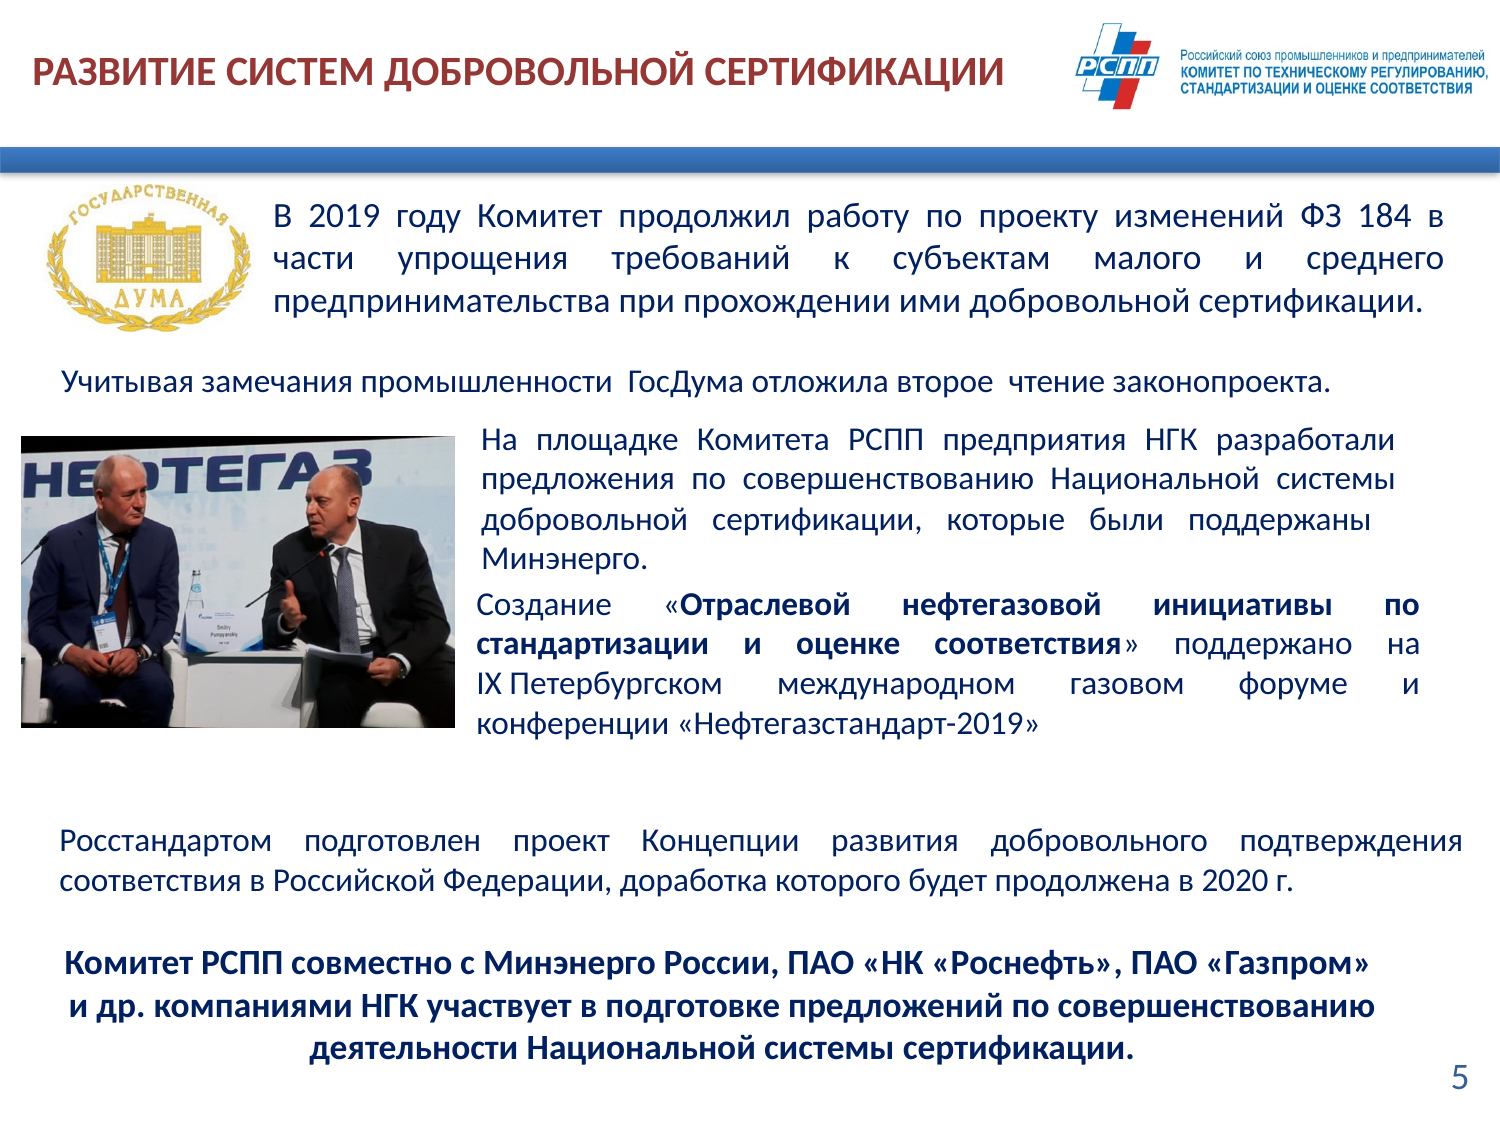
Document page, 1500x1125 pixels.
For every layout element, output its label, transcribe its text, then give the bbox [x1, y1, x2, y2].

text_box РАЗВИТИЕ СИСТЕМ ДОБРОВОЛЬНОЙ СЕРТИФИКАЦИИ [17, 36, 1063, 101]
text_box Росстандартом подготовлен проект Концепции развития добровольного подтверждения соответствия в Российской Федерации, доработка которого будет продолжена в 2020 г. [44, 810, 1480, 906]
text_box Комитет РСПП совместно с Минэнерго России, ПАО «НК «Роснефть», ПАО «Газпром» и др. компаниями НГК участвует в подготовке предложений по совершенствованию деятельности Национальной системы сертификации. [45, 931, 1400, 1075]
text_box В 2019 году Комитет продолжил работу по проекту изменений ФЗ 184 в части упрощения требований к субъектам малого и среднего предпринимательства при прохождении ими добровольной сертификации. [259, 184, 1461, 327]
text_box [0, 147, 1500, 173]
text_box Создание «Отраслевой нефтегазовой инициативы по стандартизации и оценке соответствия» поддержано на IX Петербургском международном газовом форуме и конференции «Нефтегазстандарт-2019» [461, 574, 1436, 749]
picture [1068, 20, 1491, 111]
text_box Учитывая замечания промышленности ГосДума отложила второе чтение законопроекта. [46, 351, 1424, 407]
picture [38, 184, 259, 332]
text_box 5 [1435, 1045, 1485, 1105]
picture [20, 435, 455, 729]
text_box На площадке Комитета РСПП предприятия НГК разработали предложения по совершенствованию Национальной системы добровольной сертификации, которые были поддержаны Минэнерго. [466, 409, 1412, 574]
